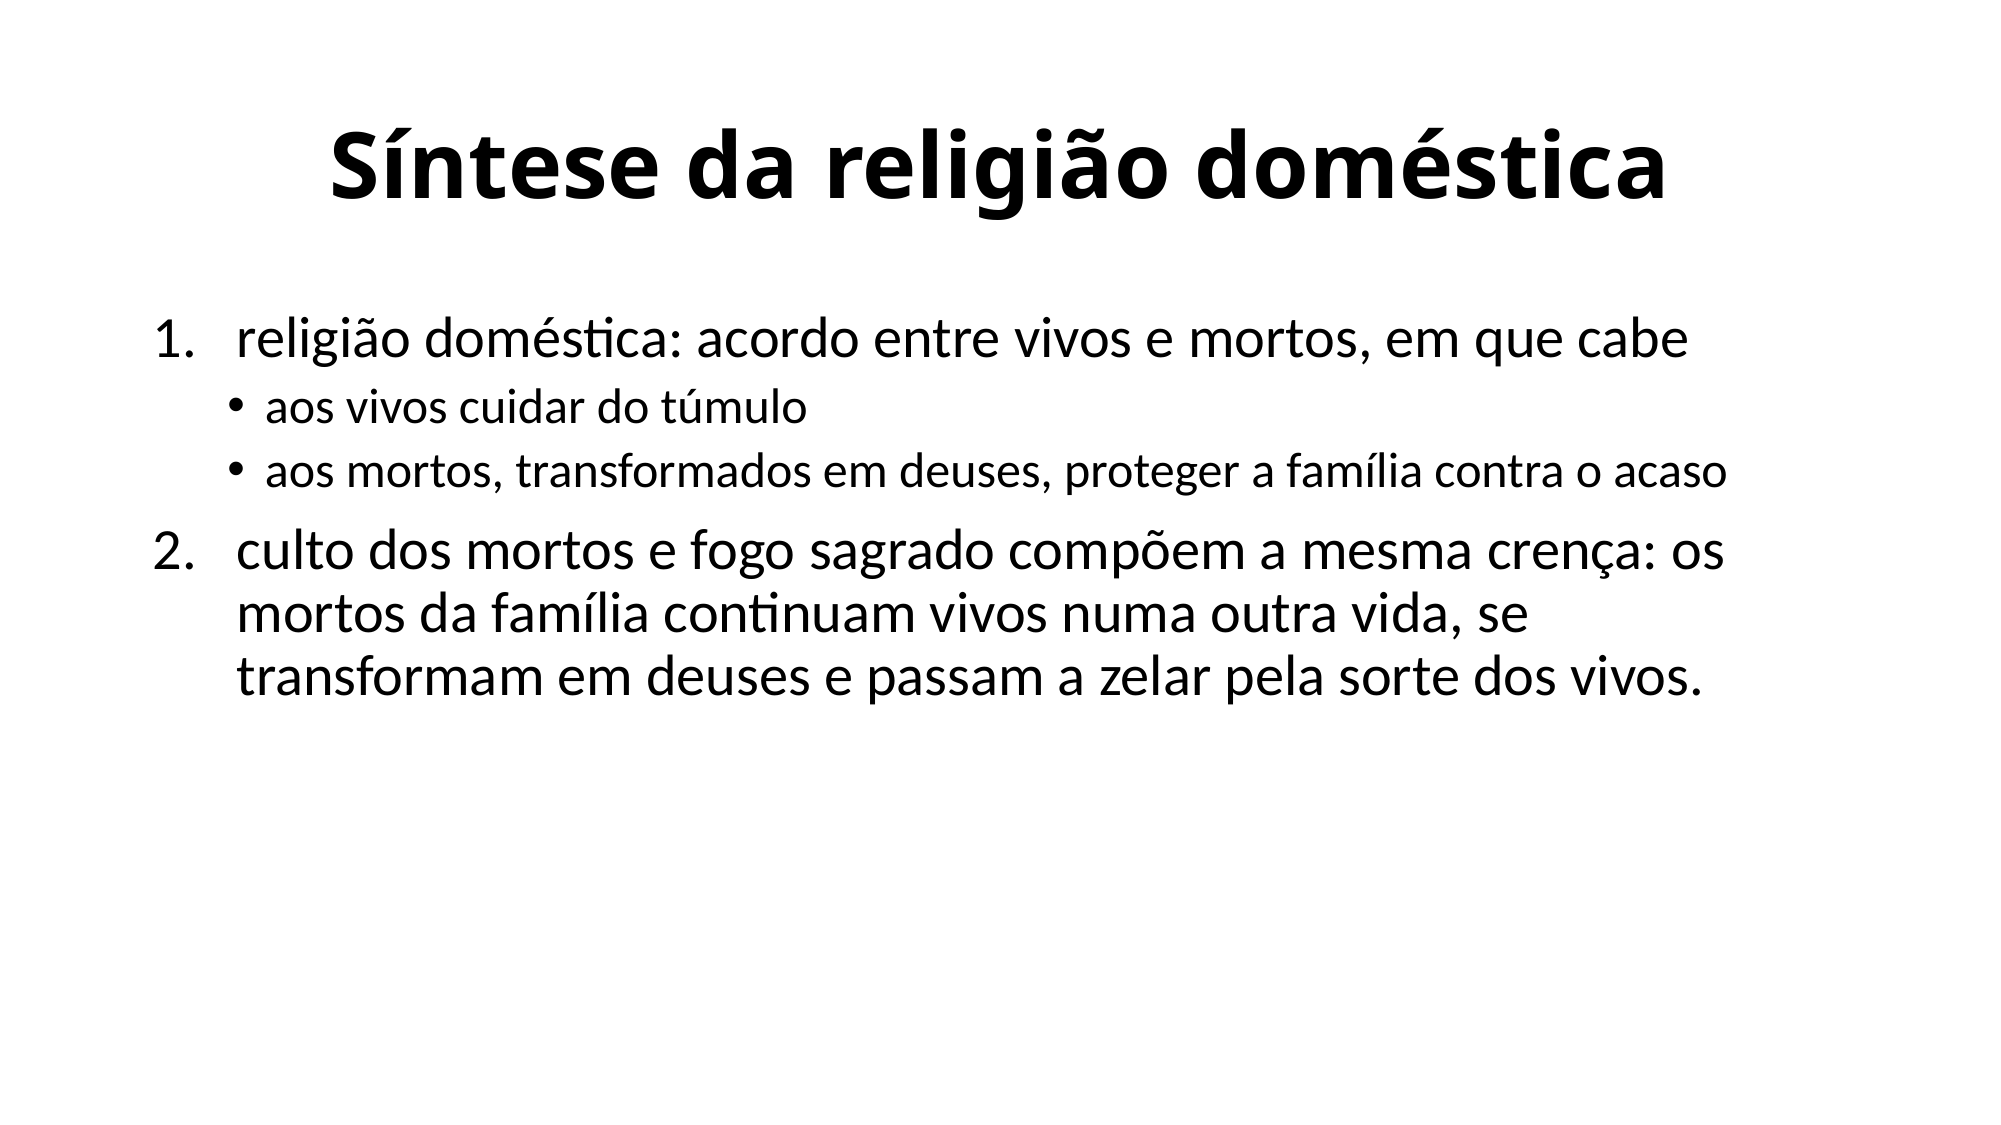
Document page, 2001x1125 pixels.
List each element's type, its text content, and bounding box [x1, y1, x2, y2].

title Síntese da religião doméstica [137, 59, 1863, 278]
list religião doméstica: acordo entre vivos e mortos, em que cabe aos vivos cuidar do túmulo aos mortos, transformados em deuses, proteger a família contra o acaso culto dos mortos e fogo sagrado compõem a mesma crença: os mortos da família continuam vivos numa outra vida, se transformam em deuses e passam a zelar pela sorte dos vivos. [137, 299, 1863, 1014]
